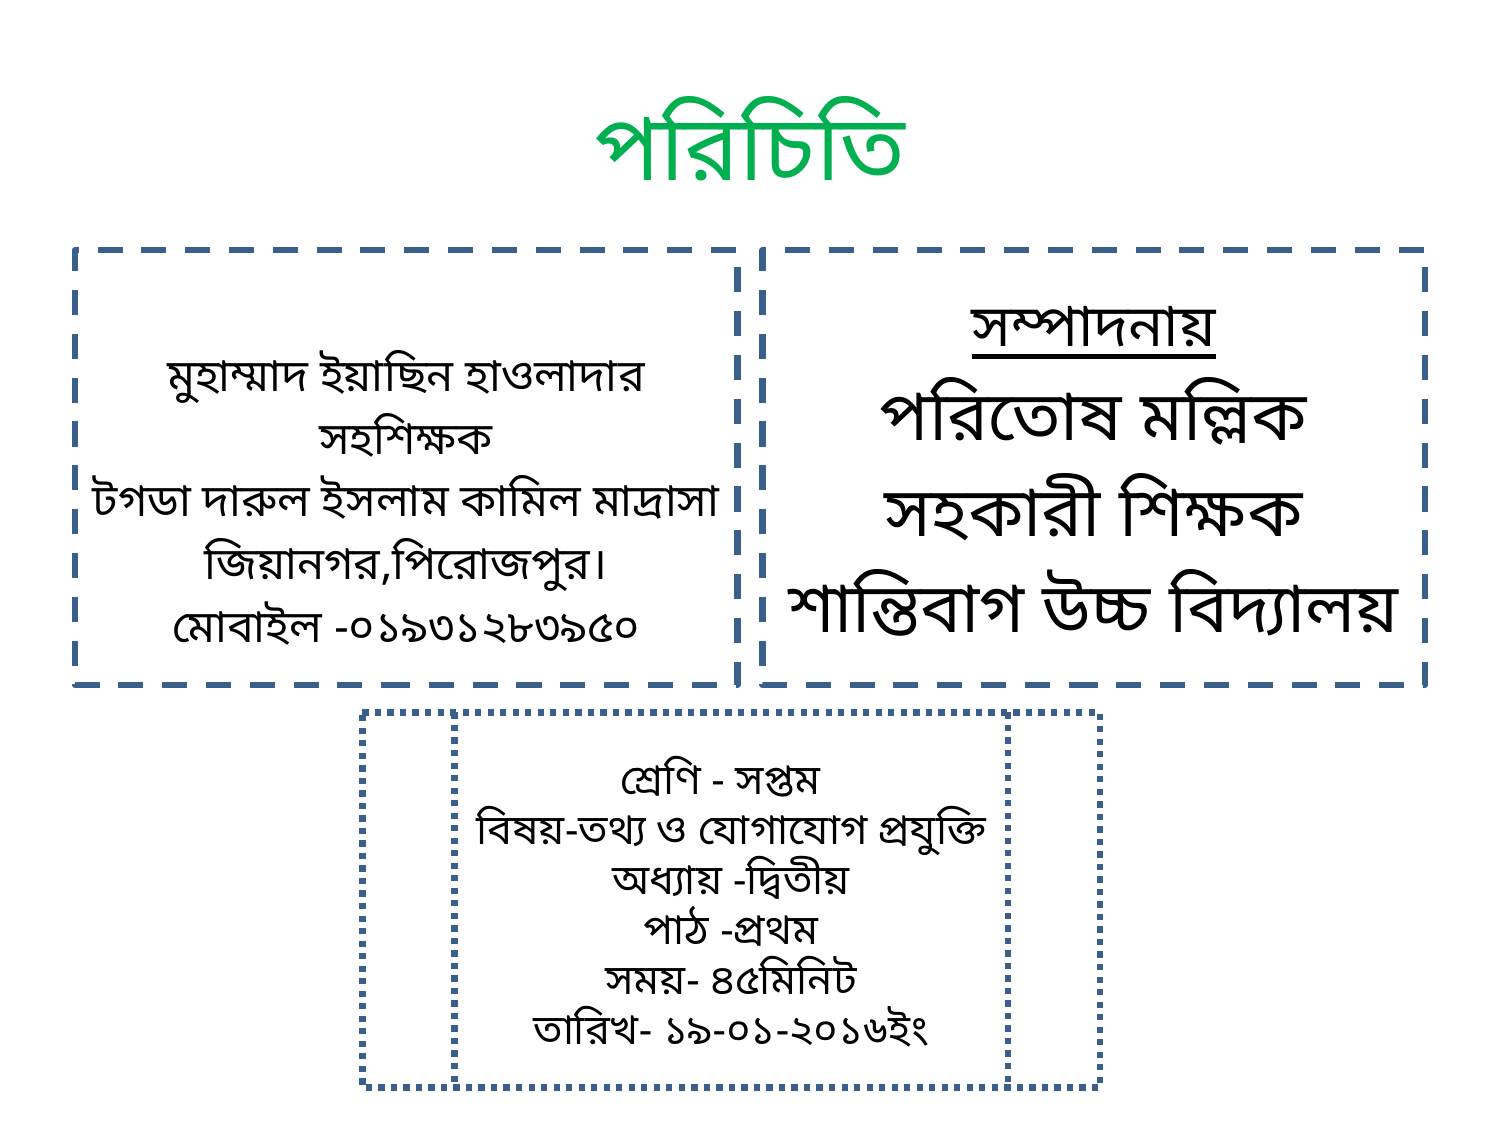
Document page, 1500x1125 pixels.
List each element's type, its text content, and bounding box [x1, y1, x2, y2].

text_box শ্রেণি - সপ্তম বিষয়-তথ্য ও যোগাযোগ প্রযুক্তি অধ্যায় -দ্বিতীয় পাঠ -প্রথম সময়- ৪৫মিনিট তারিখ- ১৯-০১-২০১৬ইং [360, 710, 1102, 1090]
title পরিচিতি [75, 50, 1425, 238]
list সম্পাদনায় পরিতোষ মল্লিক সহকারী শিক্ষক শান্তিবাগ উচ্চ বিদ্যালয় [760, 248, 1427, 687]
list মুহাম্মাদ ইয়াছিন হাওলাদার সহশিক্ষক টগডা দারুল ইসলাম কামিল মাদ্রাসা জিয়ানগর,পিরোজপুর। মোবাইল -০১৯৩১২৮৩৯৫০ [73, 248, 740, 687]
